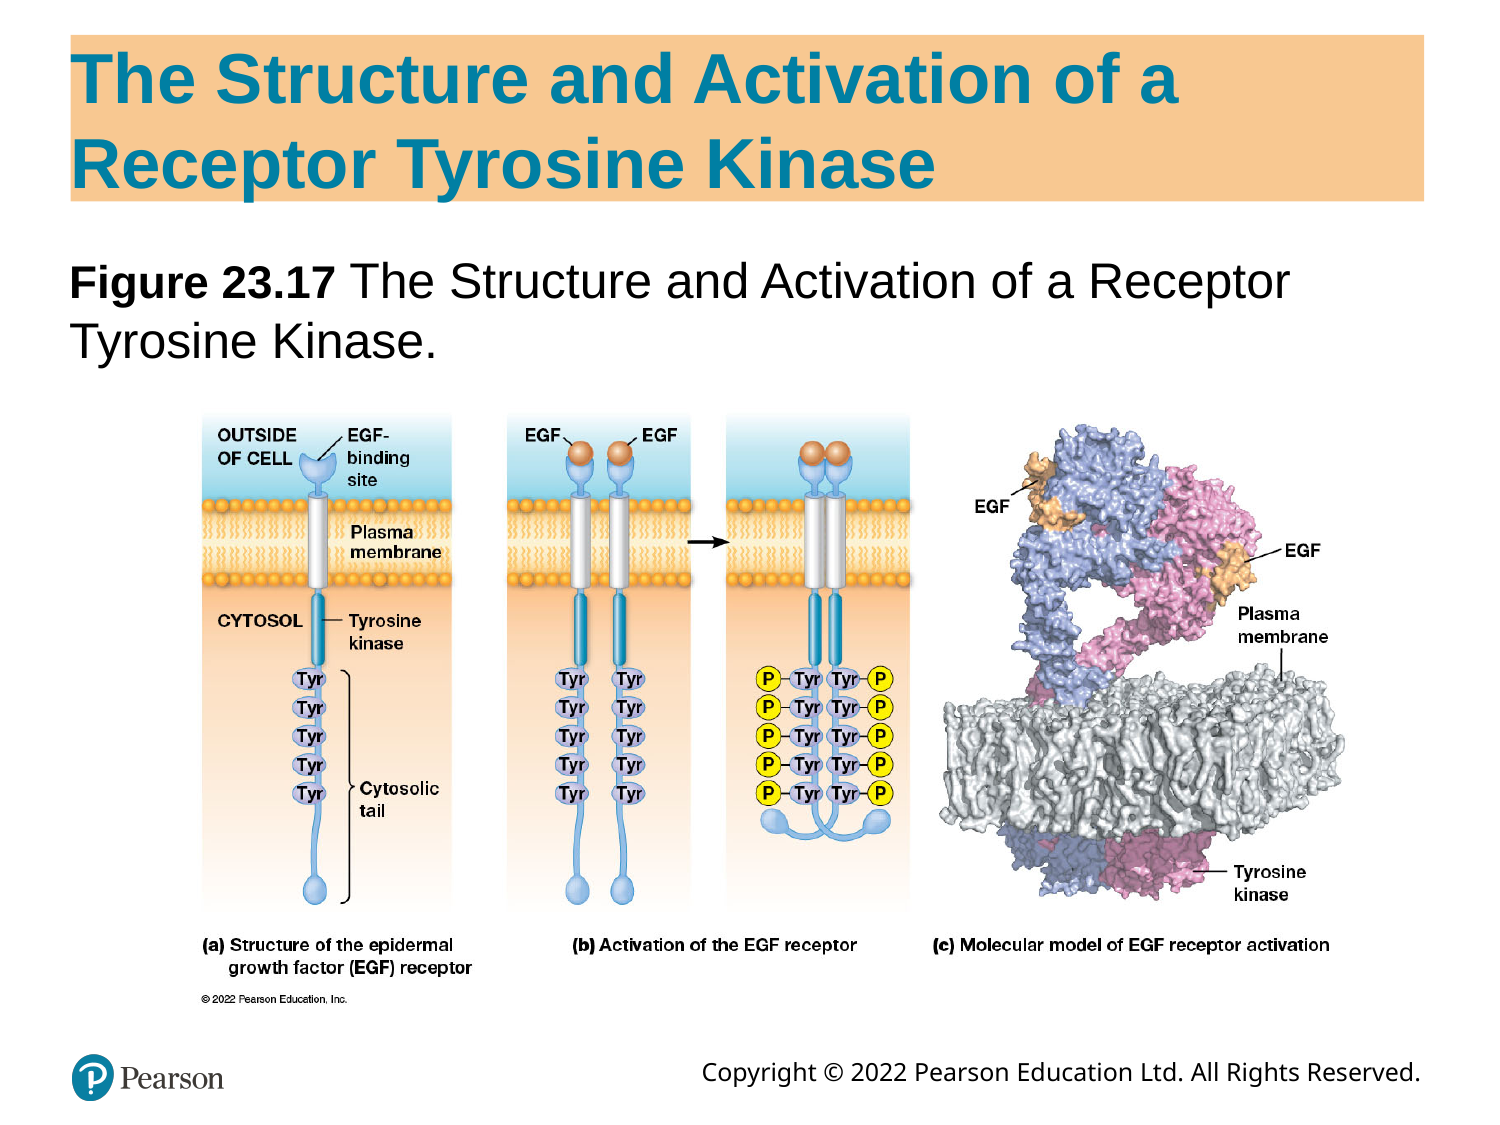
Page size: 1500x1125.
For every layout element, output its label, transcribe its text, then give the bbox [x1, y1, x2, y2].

title The Structure and Activation of a Receptor Tyrosine Kinase [70, 34, 1425, 202]
picture [72, 1087, 83, 1101]
picture [196, 408, 1350, 1008]
list Figure 23.17 The Structure and Activation of a Receptor Tyrosine Kinase. [69, 248, 1442, 386]
picture [98, 1054, 224, 1101]
picture [72, 1054, 88, 1070]
picture [80, 1063, 106, 1088]
